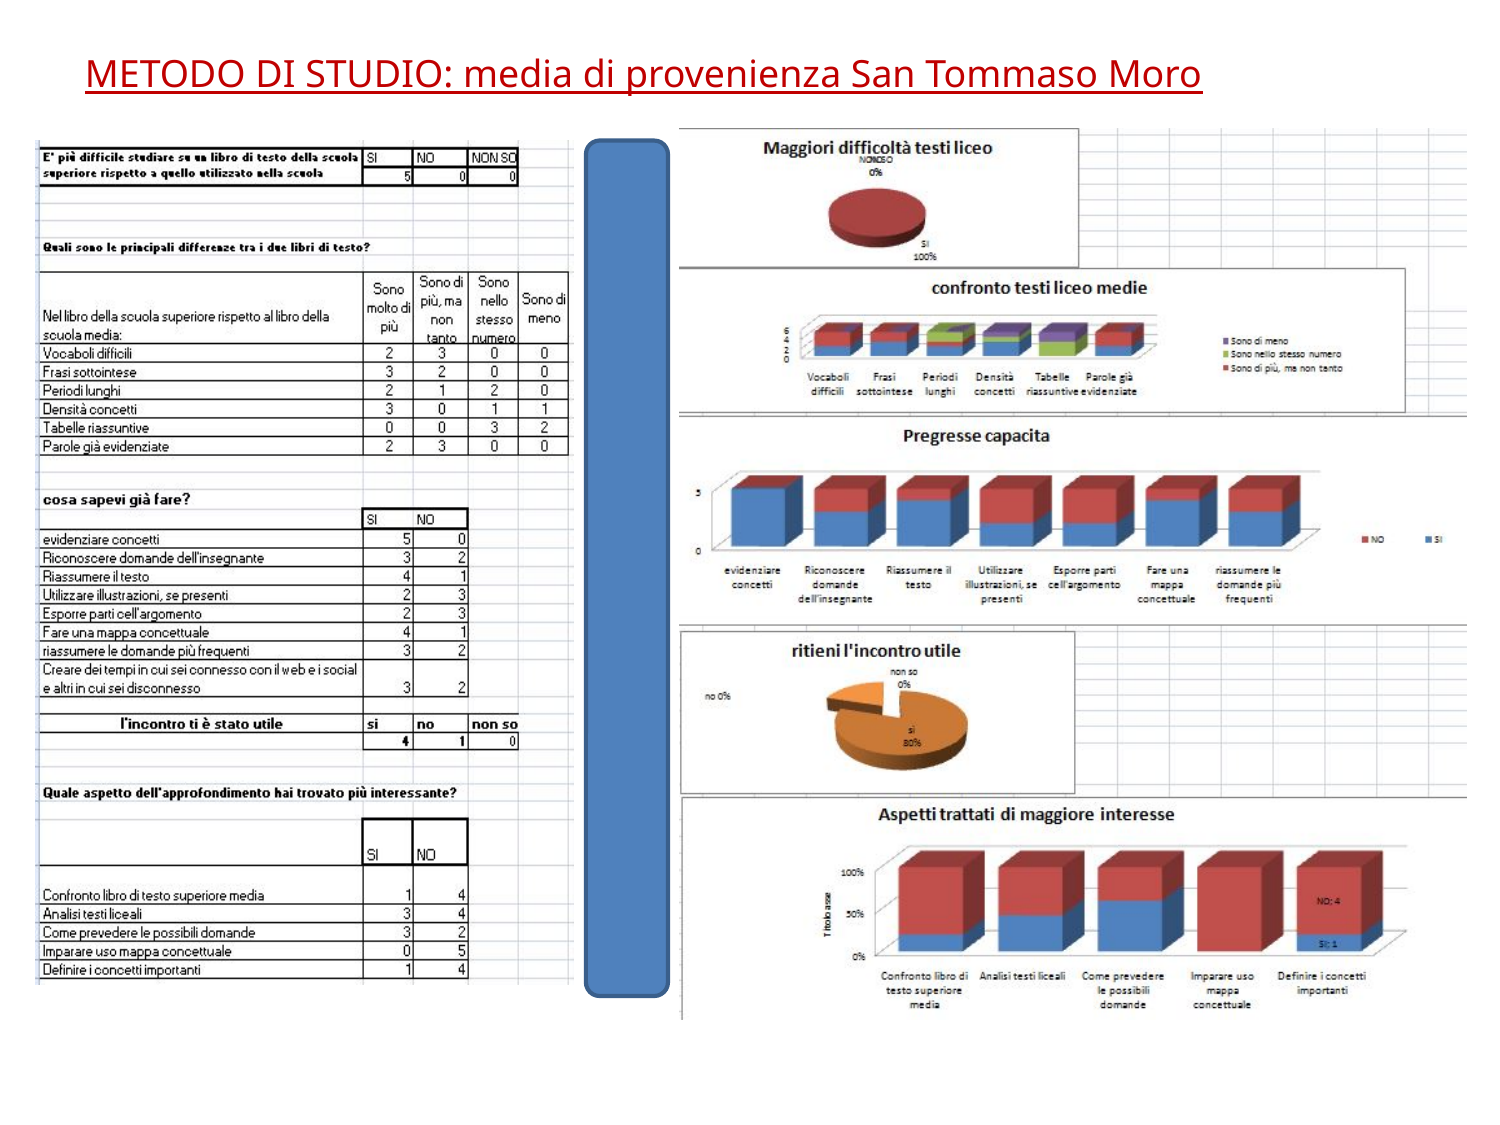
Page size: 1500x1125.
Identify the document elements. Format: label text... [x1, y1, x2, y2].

picture [679, 128, 1467, 1020]
text_box [583, 138, 671, 999]
text_box METODO DI STUDIO: media di provenienza San Tommaso Moro [70, 42, 1254, 103]
picture [34, 140, 575, 985]
